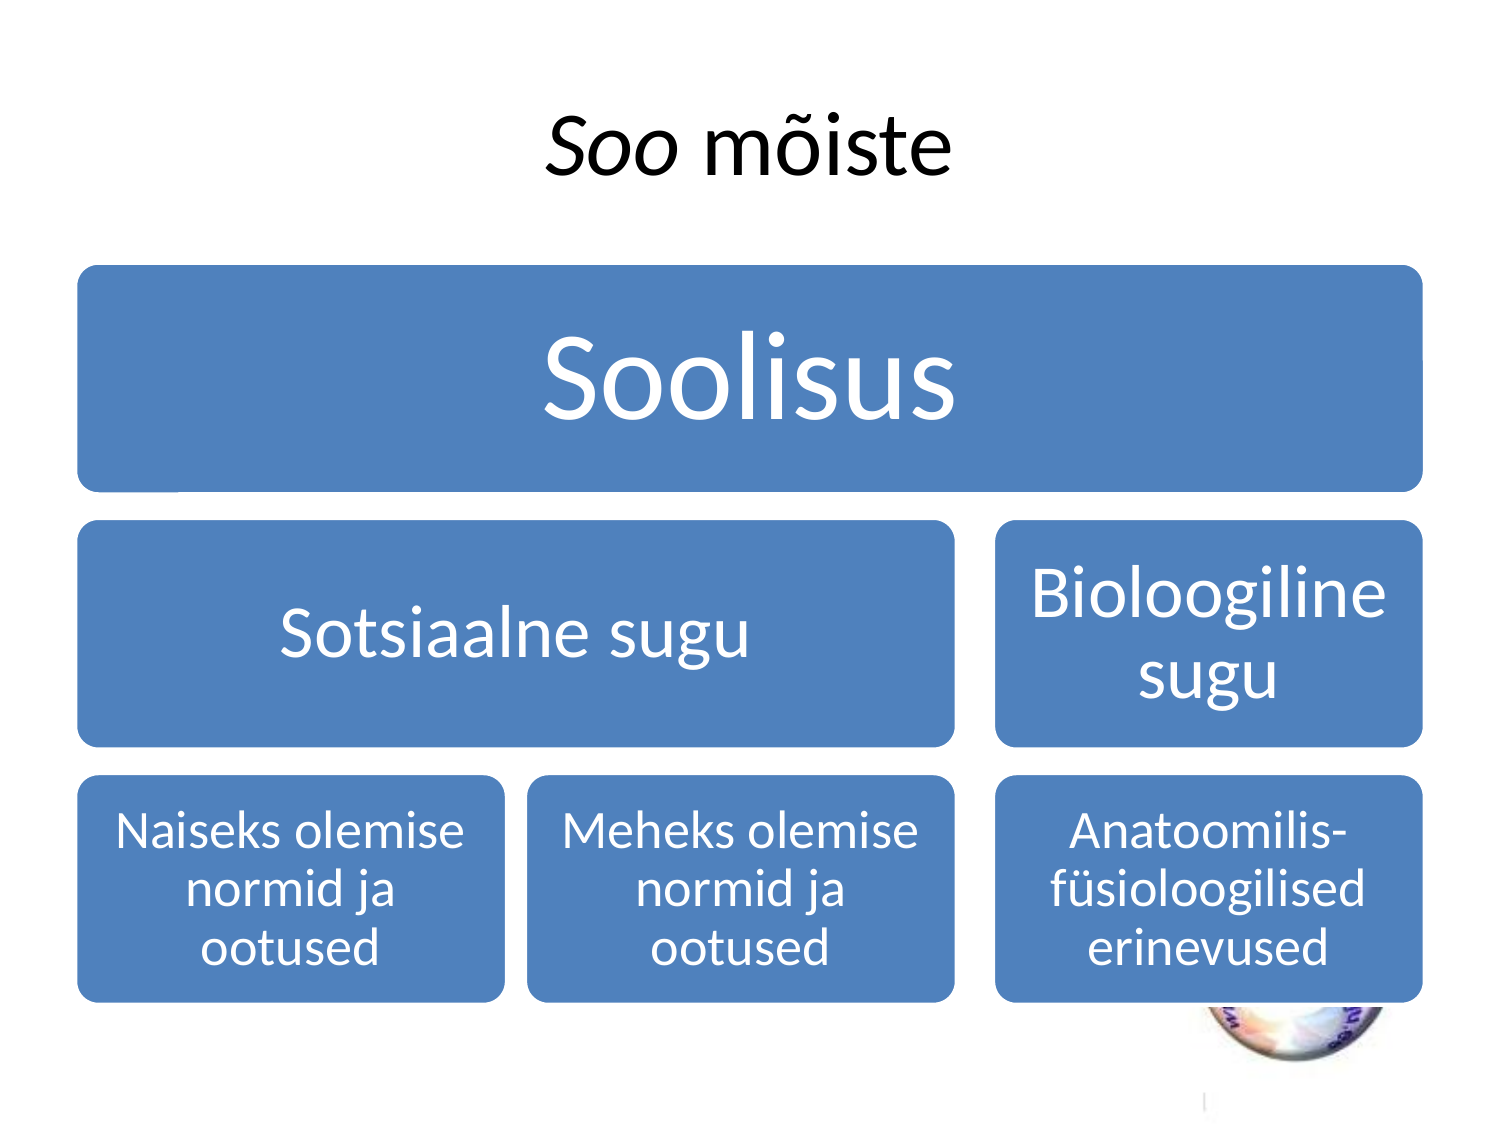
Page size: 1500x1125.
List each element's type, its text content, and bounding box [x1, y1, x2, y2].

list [74, 262, 1426, 1006]
title Soo mõiste [75, 45, 1425, 233]
picture [0, 0, 1500, 1125]
